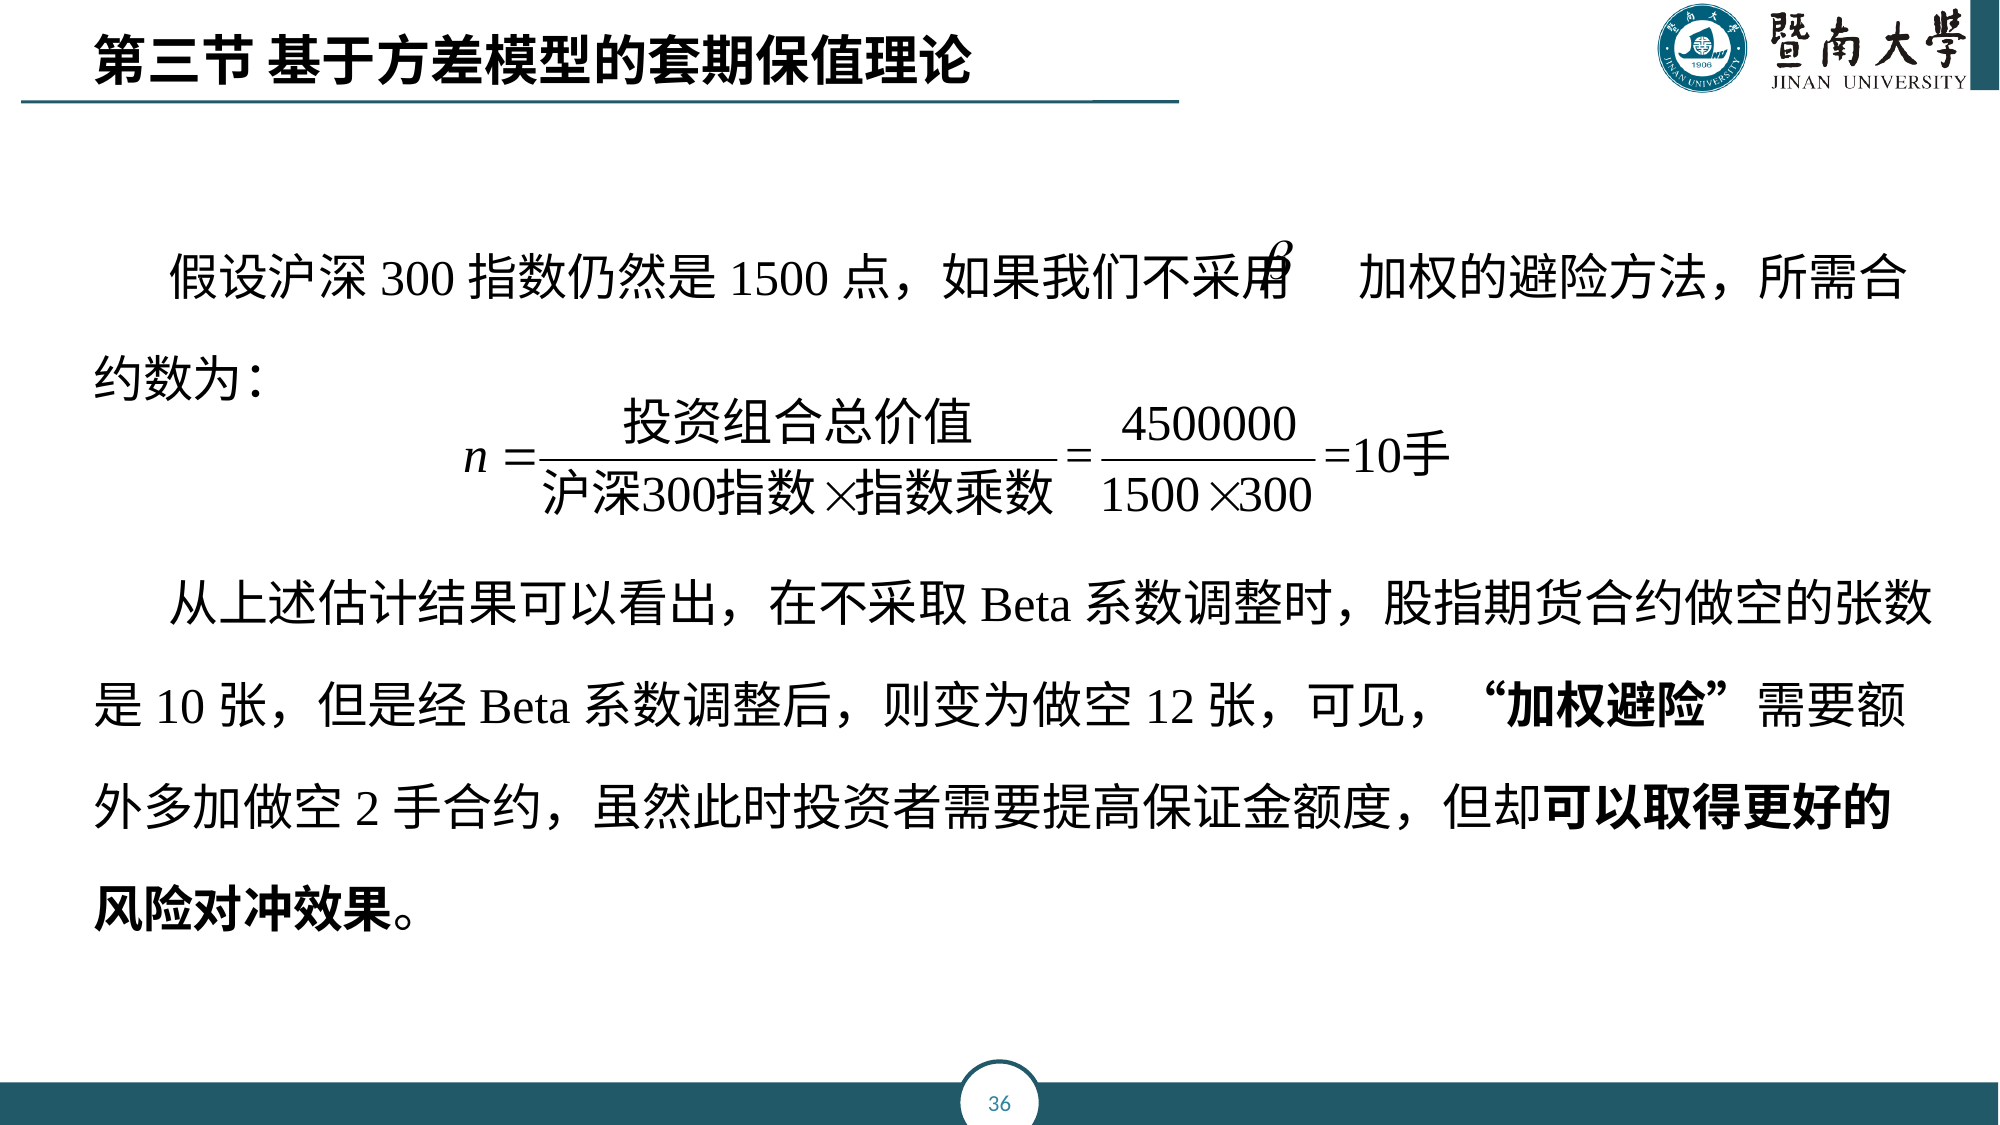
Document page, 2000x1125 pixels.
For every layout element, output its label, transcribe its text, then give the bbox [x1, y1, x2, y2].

text_box 假设沪深300指数仍然是1500点，如果我们不采用 加权的避险方法，所需合约数为： 从上述估计结果可以看出，在不采取Beta系数调整时，股指期货合约做空的张数是10张，但是经Beta系数调整后，则变为做空12张，可见，“加权避险”需要额外多加做空2手合约，虽然此时投资者需要提高保证金额度，但却可以取得更好的风险对冲效果。 [78, 196, 1957, 952]
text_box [1250, 227, 1307, 303]
text_box 第三节 基于方差模型的套期保值理论 [78, 19, 1248, 99]
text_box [455, 388, 1461, 528]
picture [1657, 3, 1967, 93]
